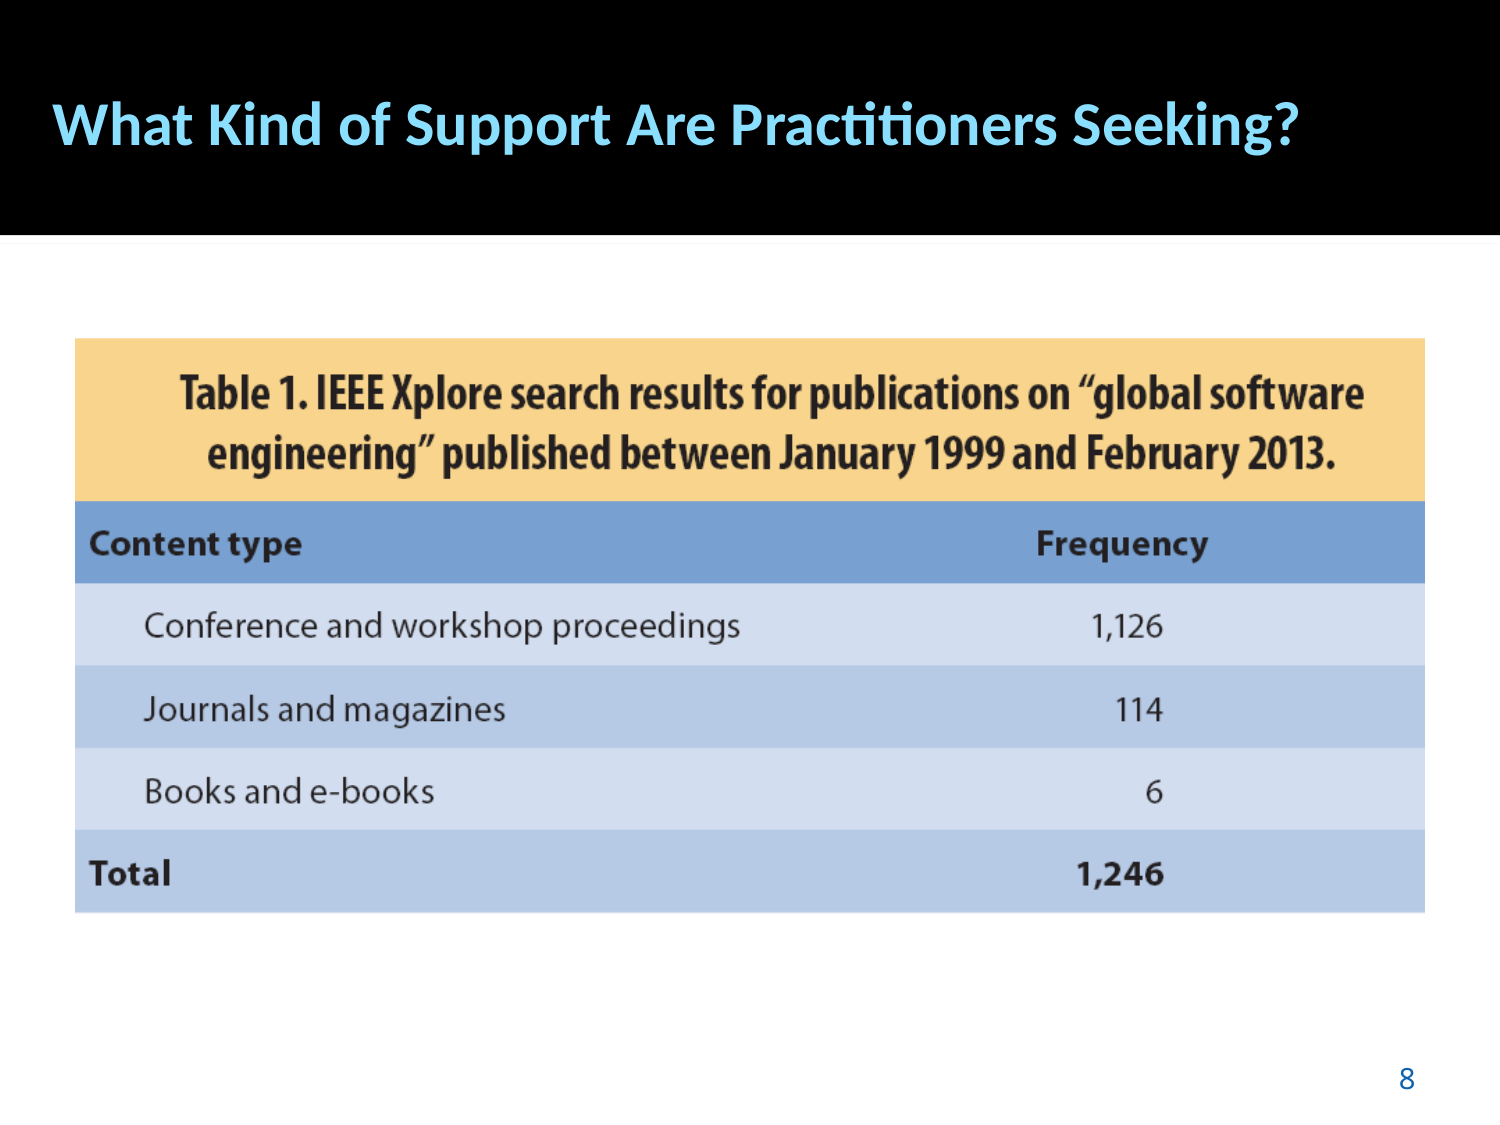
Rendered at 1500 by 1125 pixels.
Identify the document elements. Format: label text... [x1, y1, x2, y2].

text_box What Kind of Support Are Practitioners Seeking? [37, 49, 1500, 192]
slide_number 8 [1383, 1054, 1425, 1100]
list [74, 337, 1425, 915]
